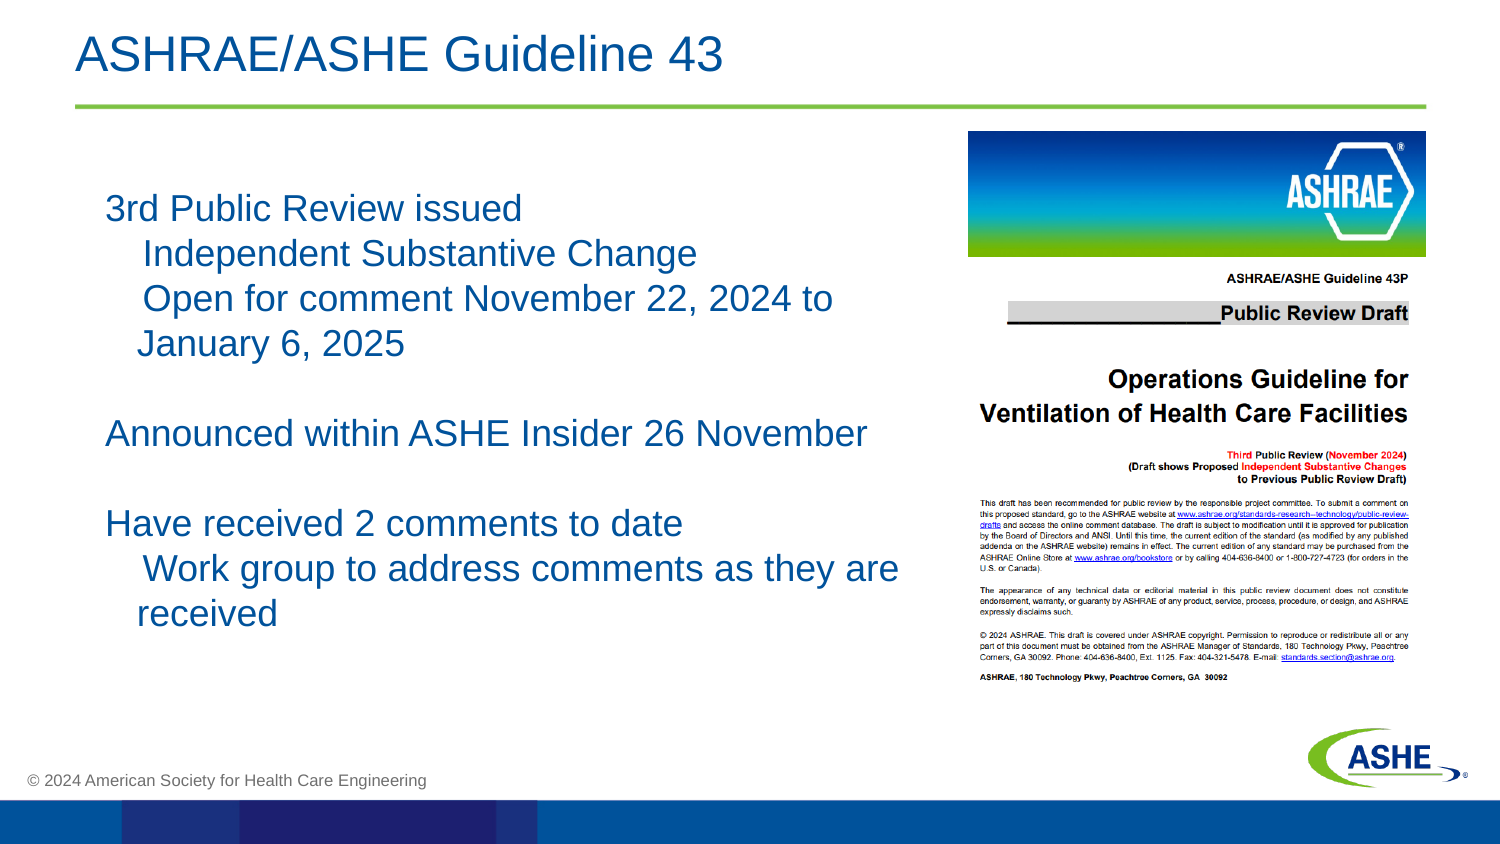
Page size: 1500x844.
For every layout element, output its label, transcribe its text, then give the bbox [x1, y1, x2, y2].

picture [0, 0, 1500, 844]
title ASHRAE/ASHE Guideline 43 [75, 21, 1425, 110]
list 3rd Public Review issued Independent Substantive Change Open for comment November 22, 2024 to January 6, 2025 Announced within ASHE Insider 26 November Have received 2 comments to date Work group to address comments as they are received [52, 131, 928, 742]
